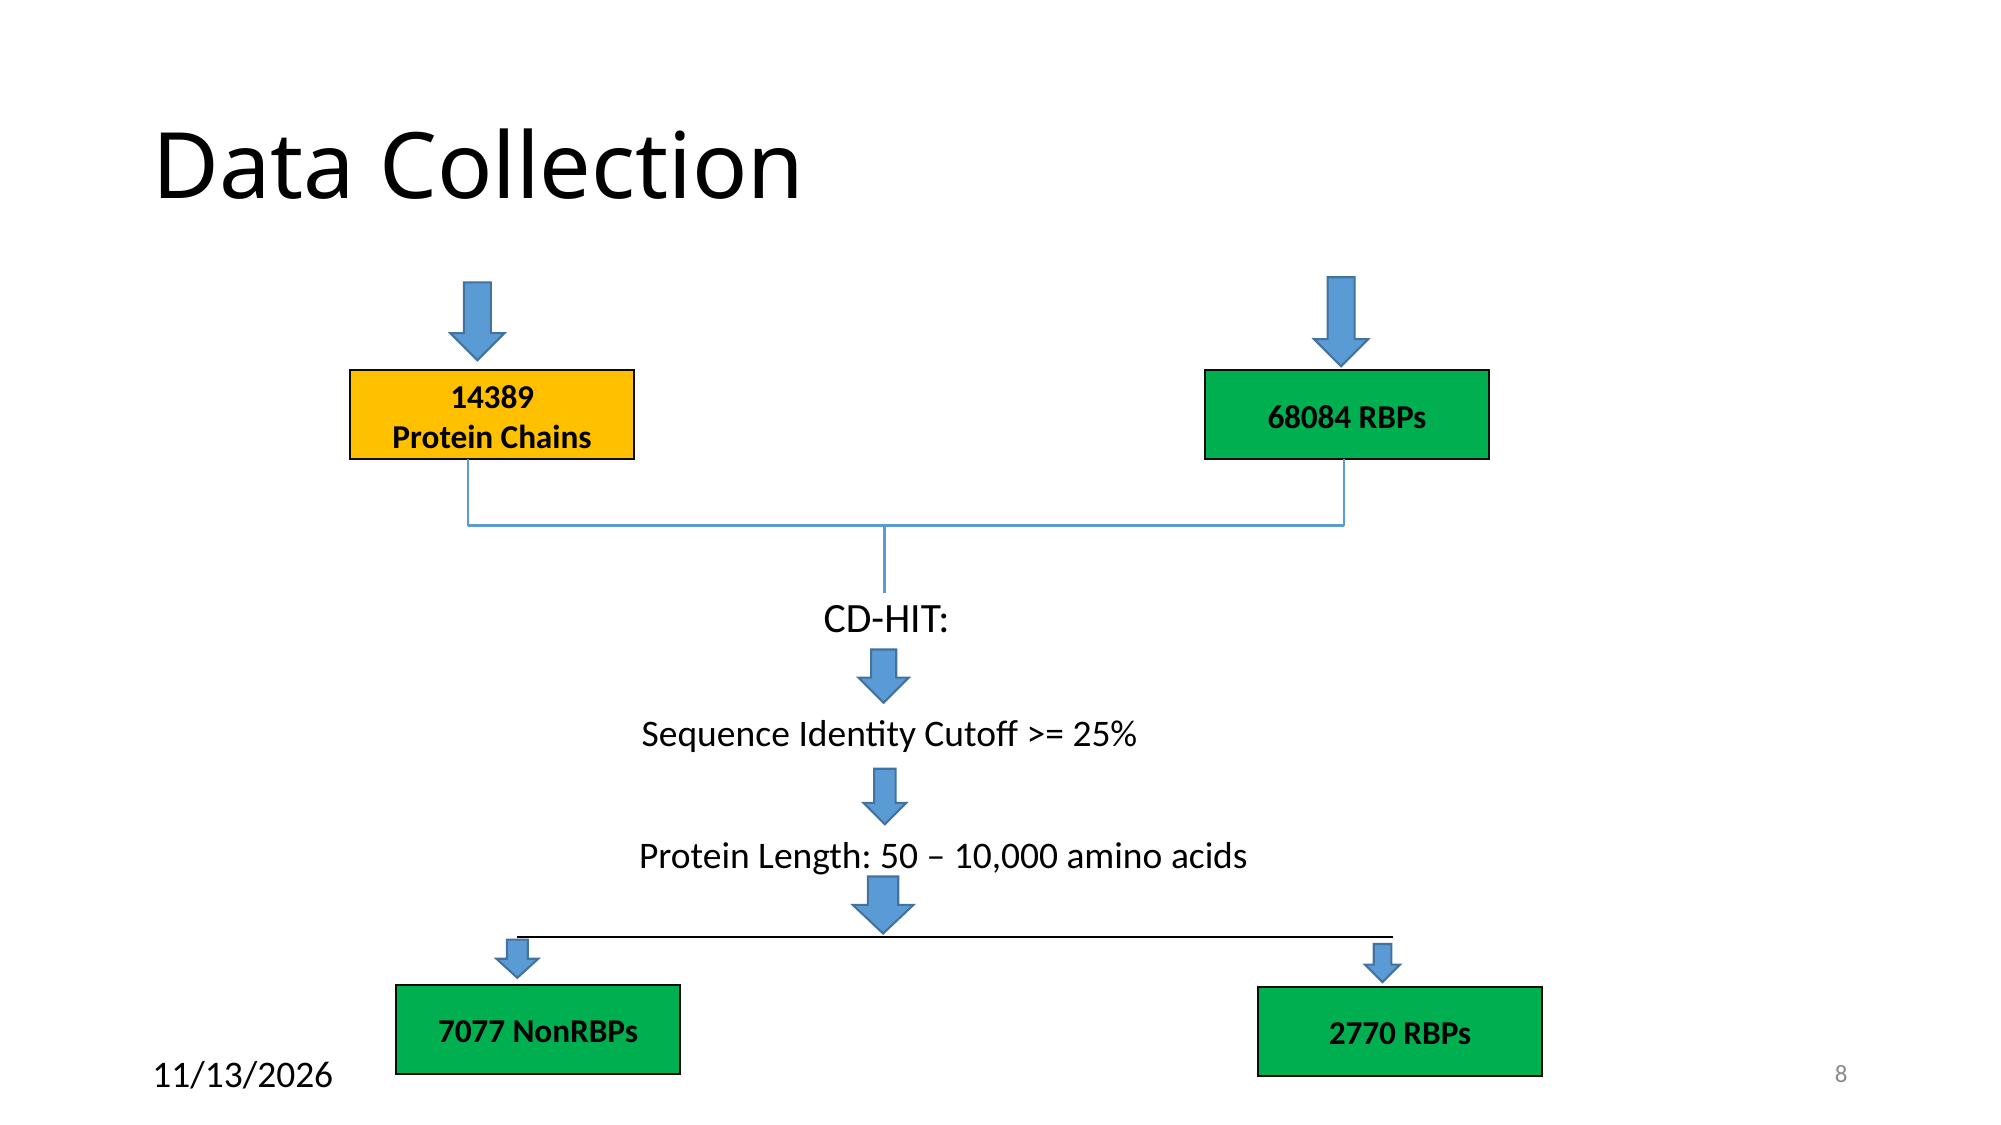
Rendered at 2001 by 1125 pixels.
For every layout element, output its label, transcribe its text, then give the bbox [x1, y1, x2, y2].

slide_number 8 [1412, 1042, 1863, 1103]
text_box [396, 876, 1543, 1076]
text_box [468, 458, 1344, 650]
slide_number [137, 1042, 588, 1103]
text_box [624, 768, 1315, 876]
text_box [350, 277, 1490, 460]
title Data Collection [137, 59, 1863, 278]
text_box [626, 649, 1317, 763]
